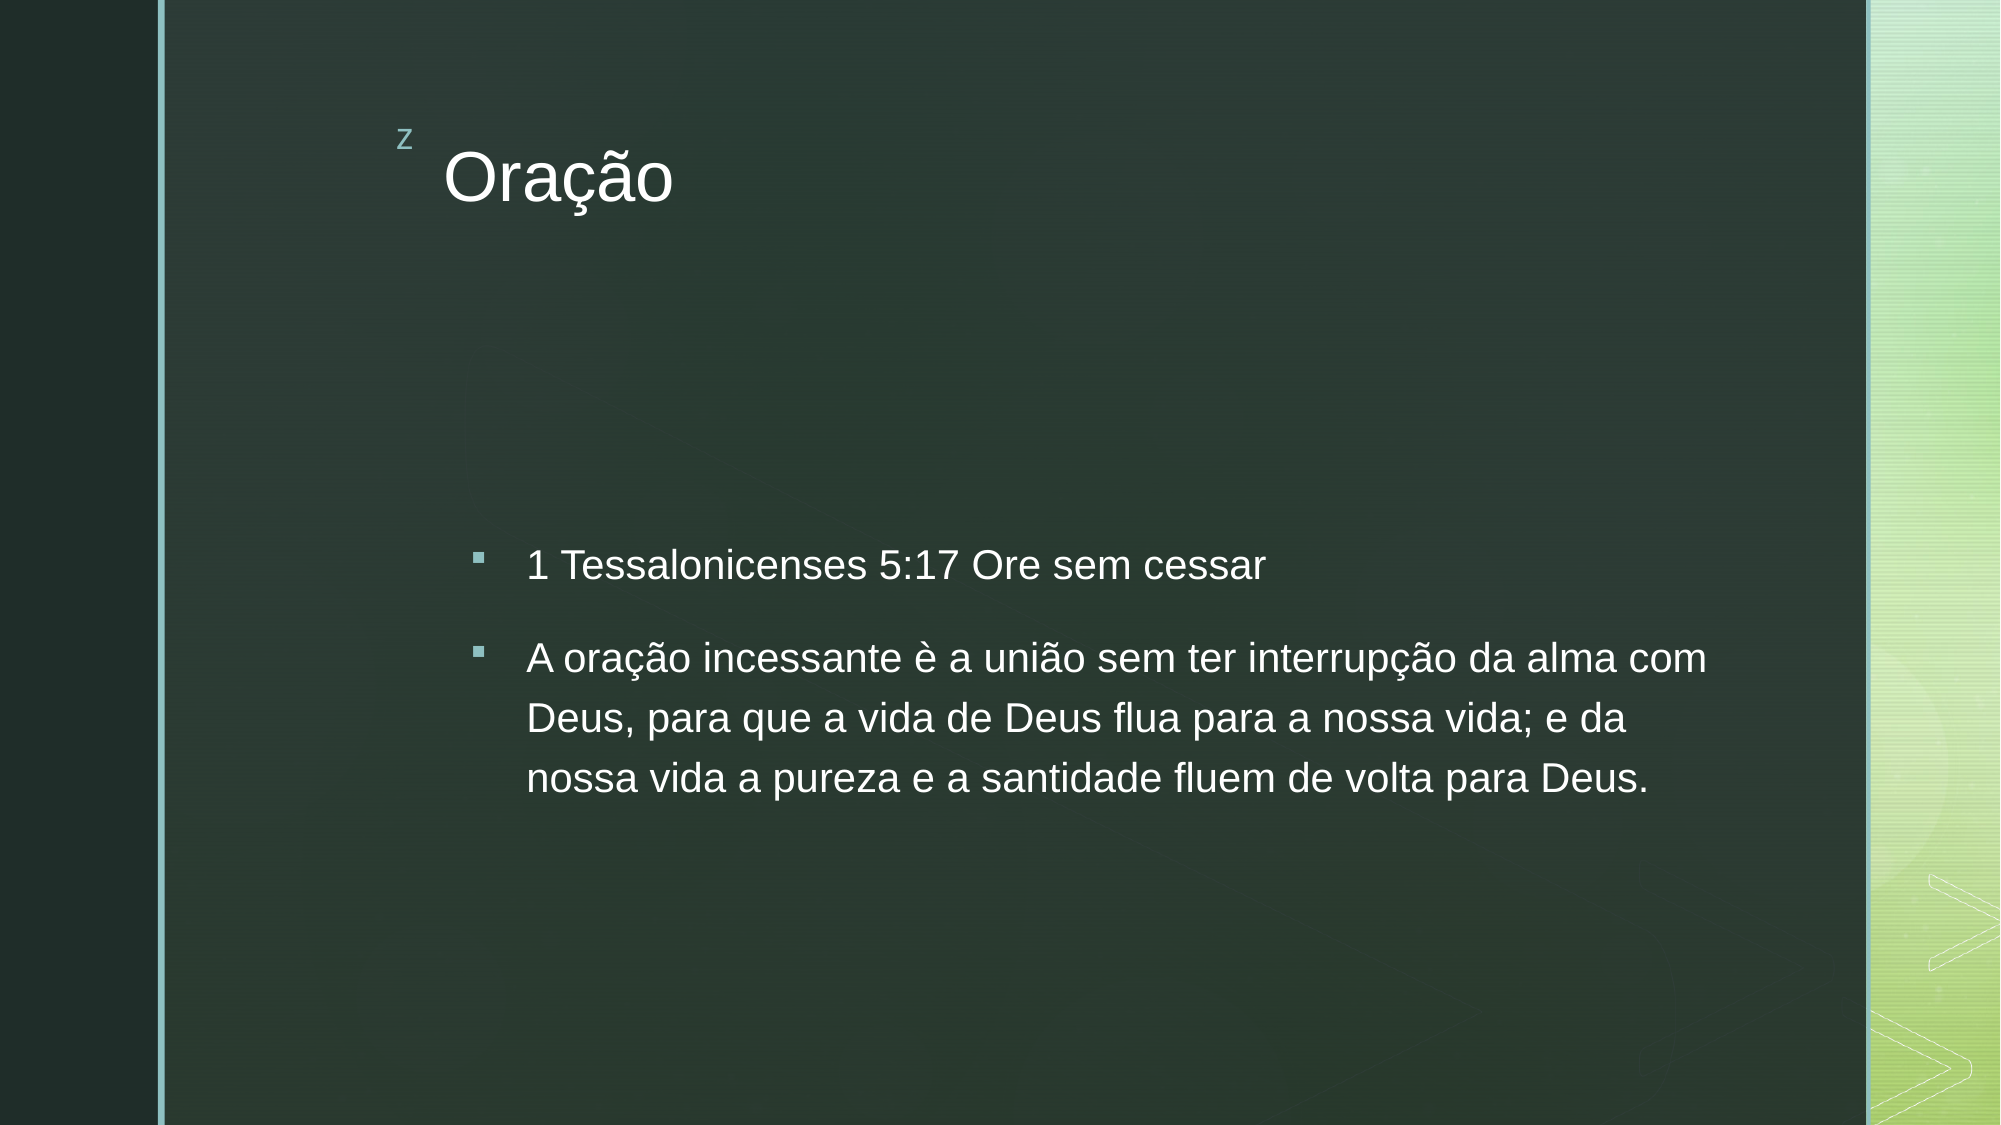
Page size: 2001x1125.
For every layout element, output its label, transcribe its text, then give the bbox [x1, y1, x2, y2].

title Oração [428, 132, 1734, 310]
picture [1871, 0, 2001, 1125]
list 1 Tessalonicenses 5:17 Ore sem cessar A oração incessante è a união sem ter interrupção da alma com Deus, para que a vida de Deus flua para a nossa vida; e da nossa vida a pureza e a santidade fluem de volta para Deus. [454, 336, 1734, 993]
